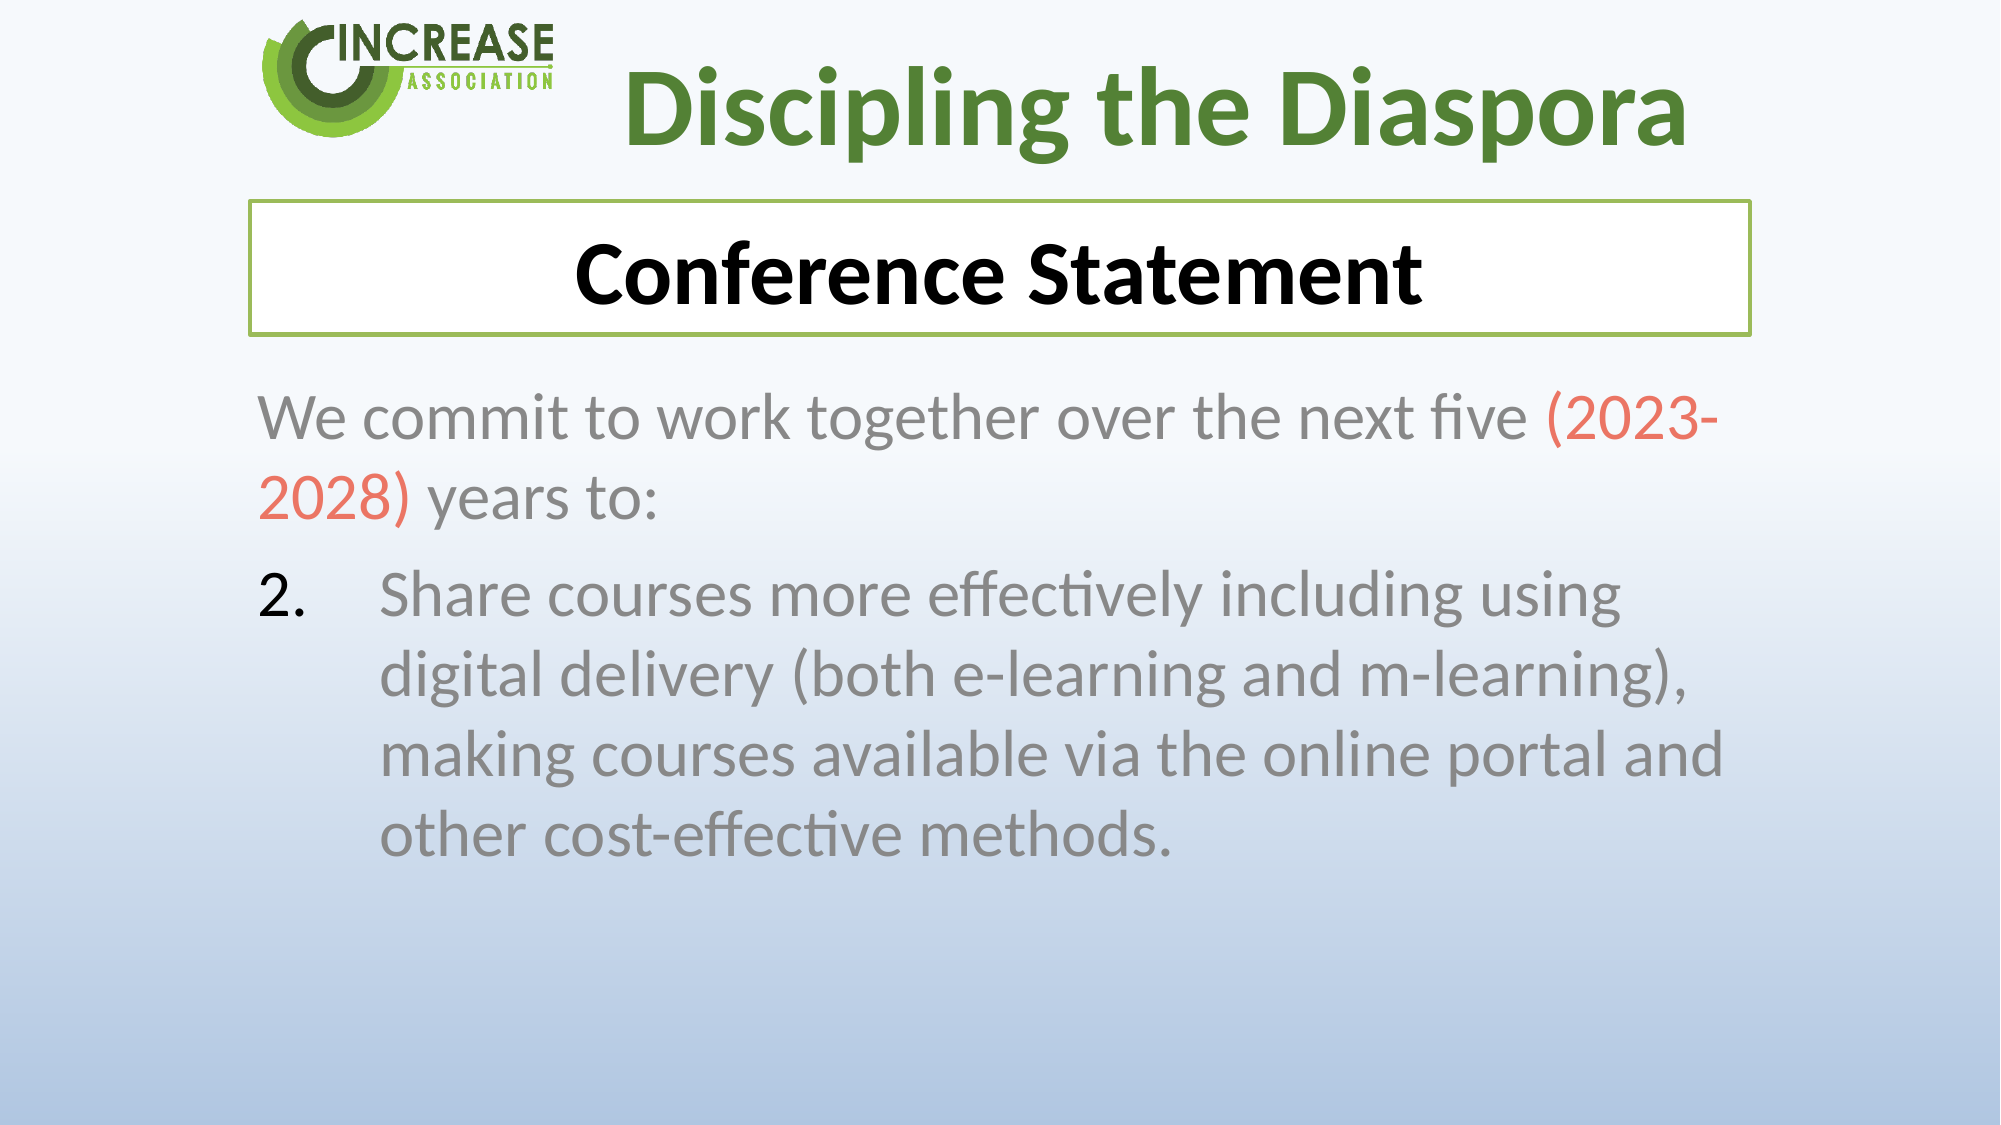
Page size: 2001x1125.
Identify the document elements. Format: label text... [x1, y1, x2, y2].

text_box Discipling the Diaspora [573, 0, 1743, 199]
list We commit to work together over the next five (2023-2028) years to: Share courses more effectively including using digital delivery (both e-learning and m-learning), making courses available via the online portal and other cost-effective methods. [249, 365, 1750, 1081]
picture [249, 0, 566, 148]
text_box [249, 200, 1751, 335]
